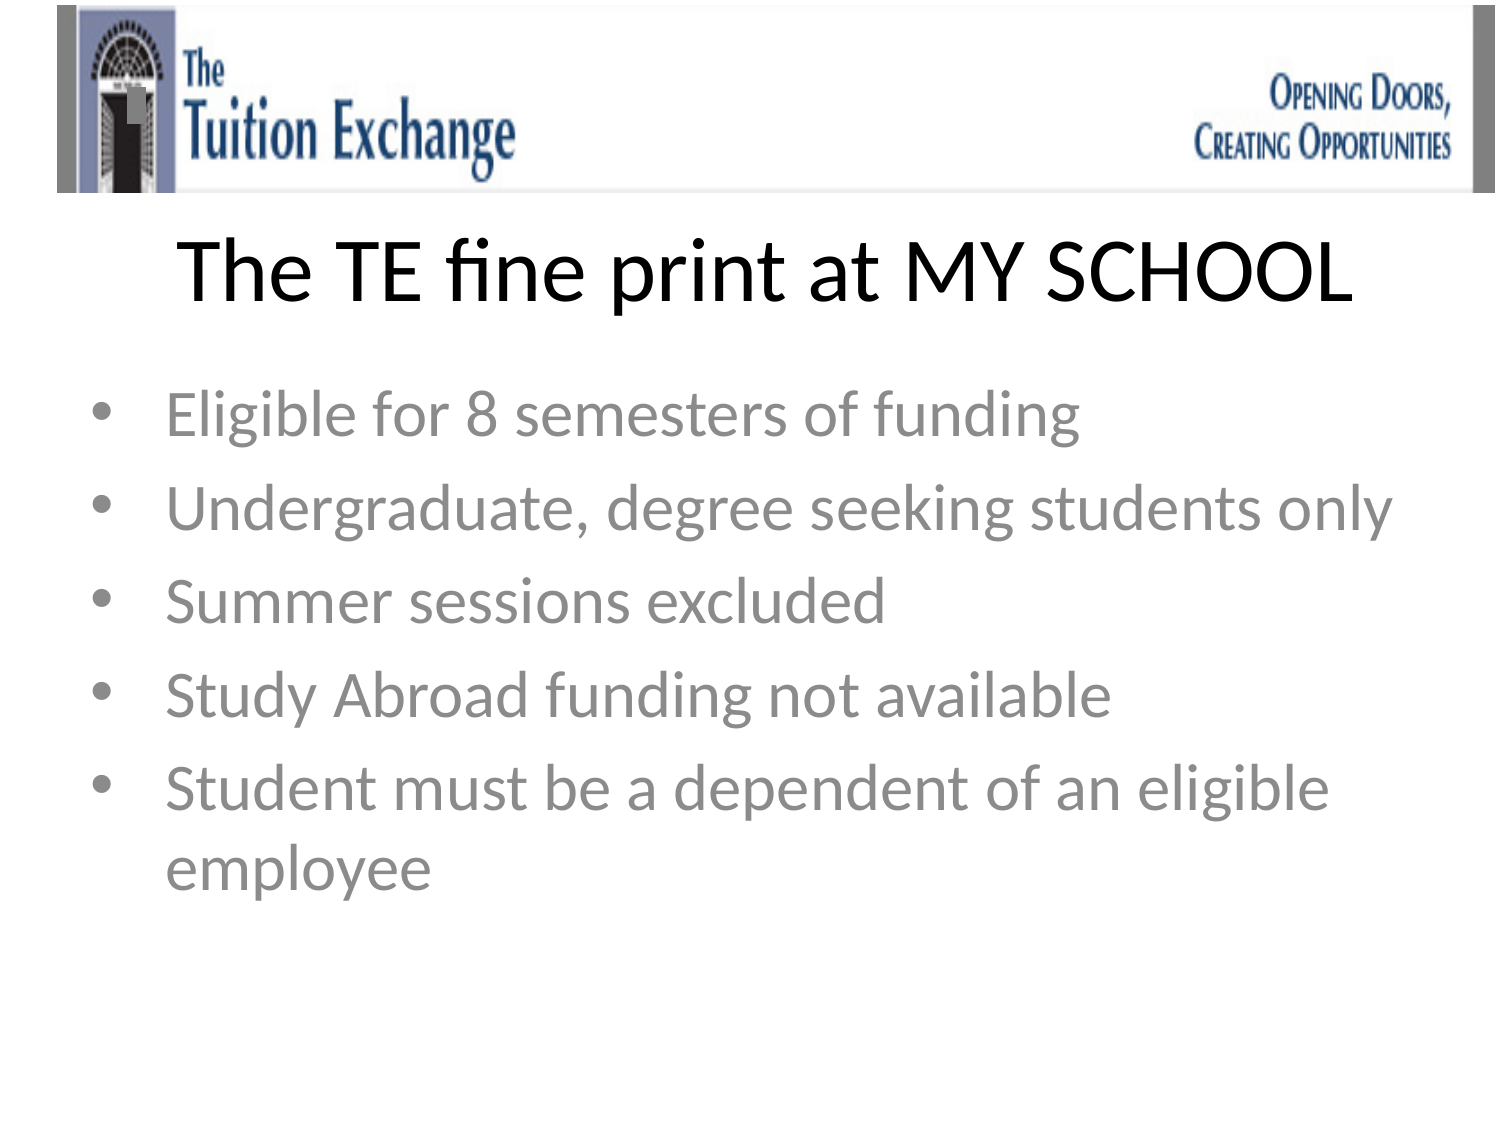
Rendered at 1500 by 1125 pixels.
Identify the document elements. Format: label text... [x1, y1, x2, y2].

picture [56, 5, 1495, 194]
title The TE fine print at MY SCHOOL [57, 199, 1475, 338]
subtitle Eligible for 8 semesters of funding Undergraduate, degree seeking students only Summer sessions excluded Study Abroad funding not available Student must be a dependent of an eligible employee [75, 362, 1438, 1000]
